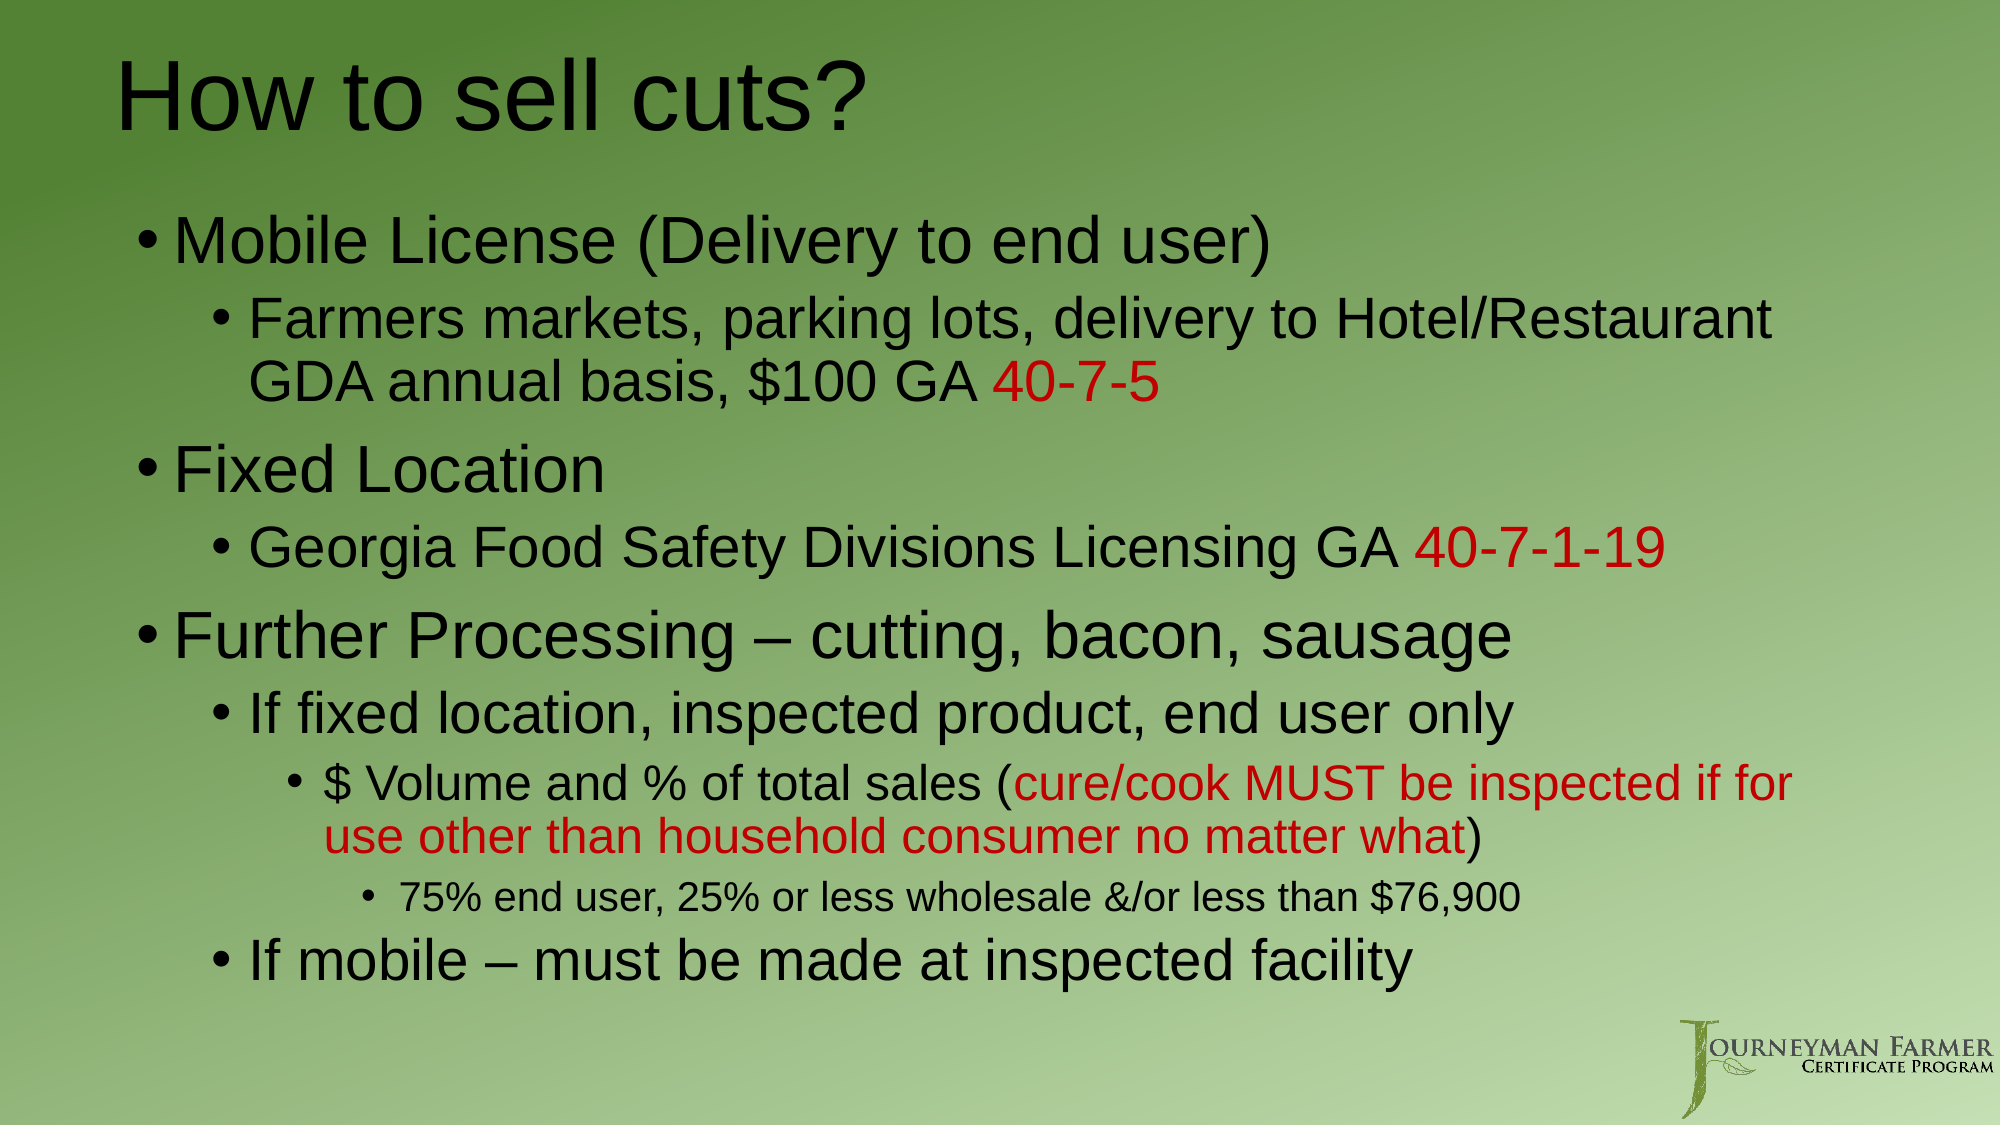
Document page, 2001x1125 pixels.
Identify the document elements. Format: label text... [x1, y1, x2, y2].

list Mobile License (Delivery to end user) Farmers markets, parking lots, delivery to Hotel/Restaurant GDA annual basis, $100 GA 40-7-5 Fixed Location Georgia Food Safety Divisions Licensing GA 40-7-1-19 Further Processing – cutting, bacon, sausage If fixed location, inspected product, end user only $ Volume and % of total sales (cure/cook MUST be inspected if for use other than household consumer no matter what) 75% end user, 25% or less wholesale &/or less than $76,900 If mobile – must be made at inspected facility [121, 198, 1836, 1037]
picture [1680, 1020, 1994, 1119]
title How to sell cuts? [99, 4, 1900, 193]
